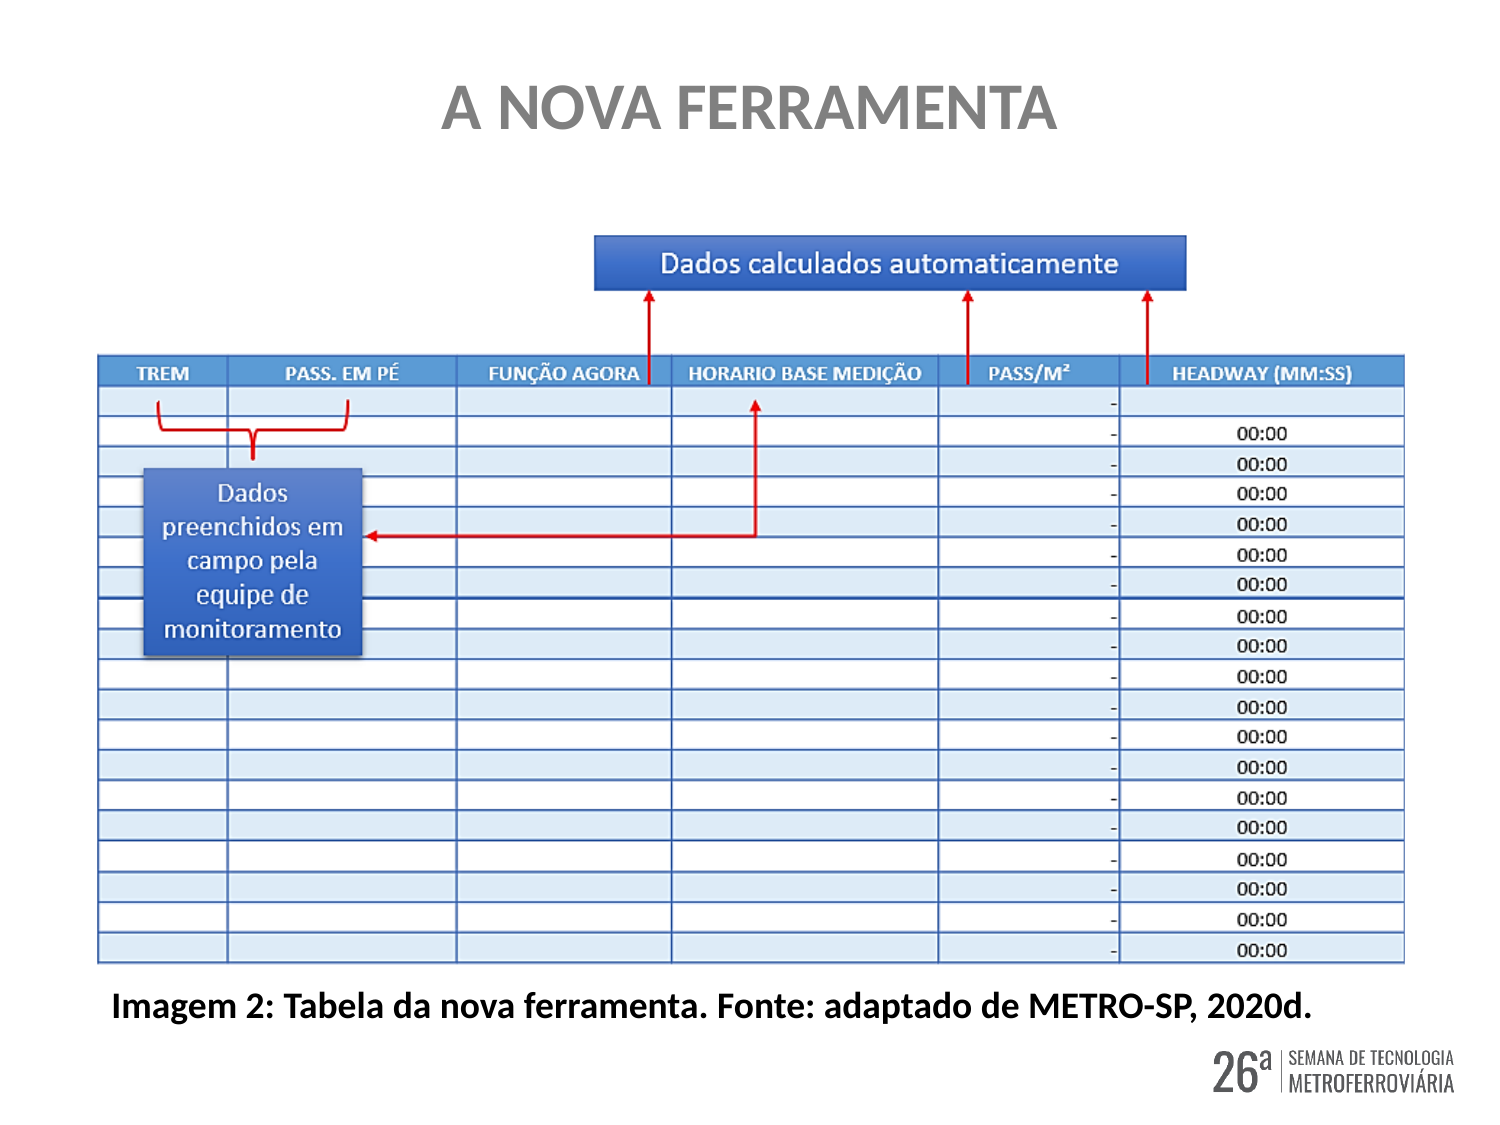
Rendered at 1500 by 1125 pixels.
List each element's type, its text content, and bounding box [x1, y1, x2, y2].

text_box Imagem 2: Tabela da nova ferramenta. Fonte: adaptado de METRO-SP, 2020d. [96, 974, 1405, 1034]
text_box A NOVA FERRAMENTA [170, 55, 1330, 150]
picture [1190, 1024, 1470, 1115]
picture [96, 234, 1405, 965]
